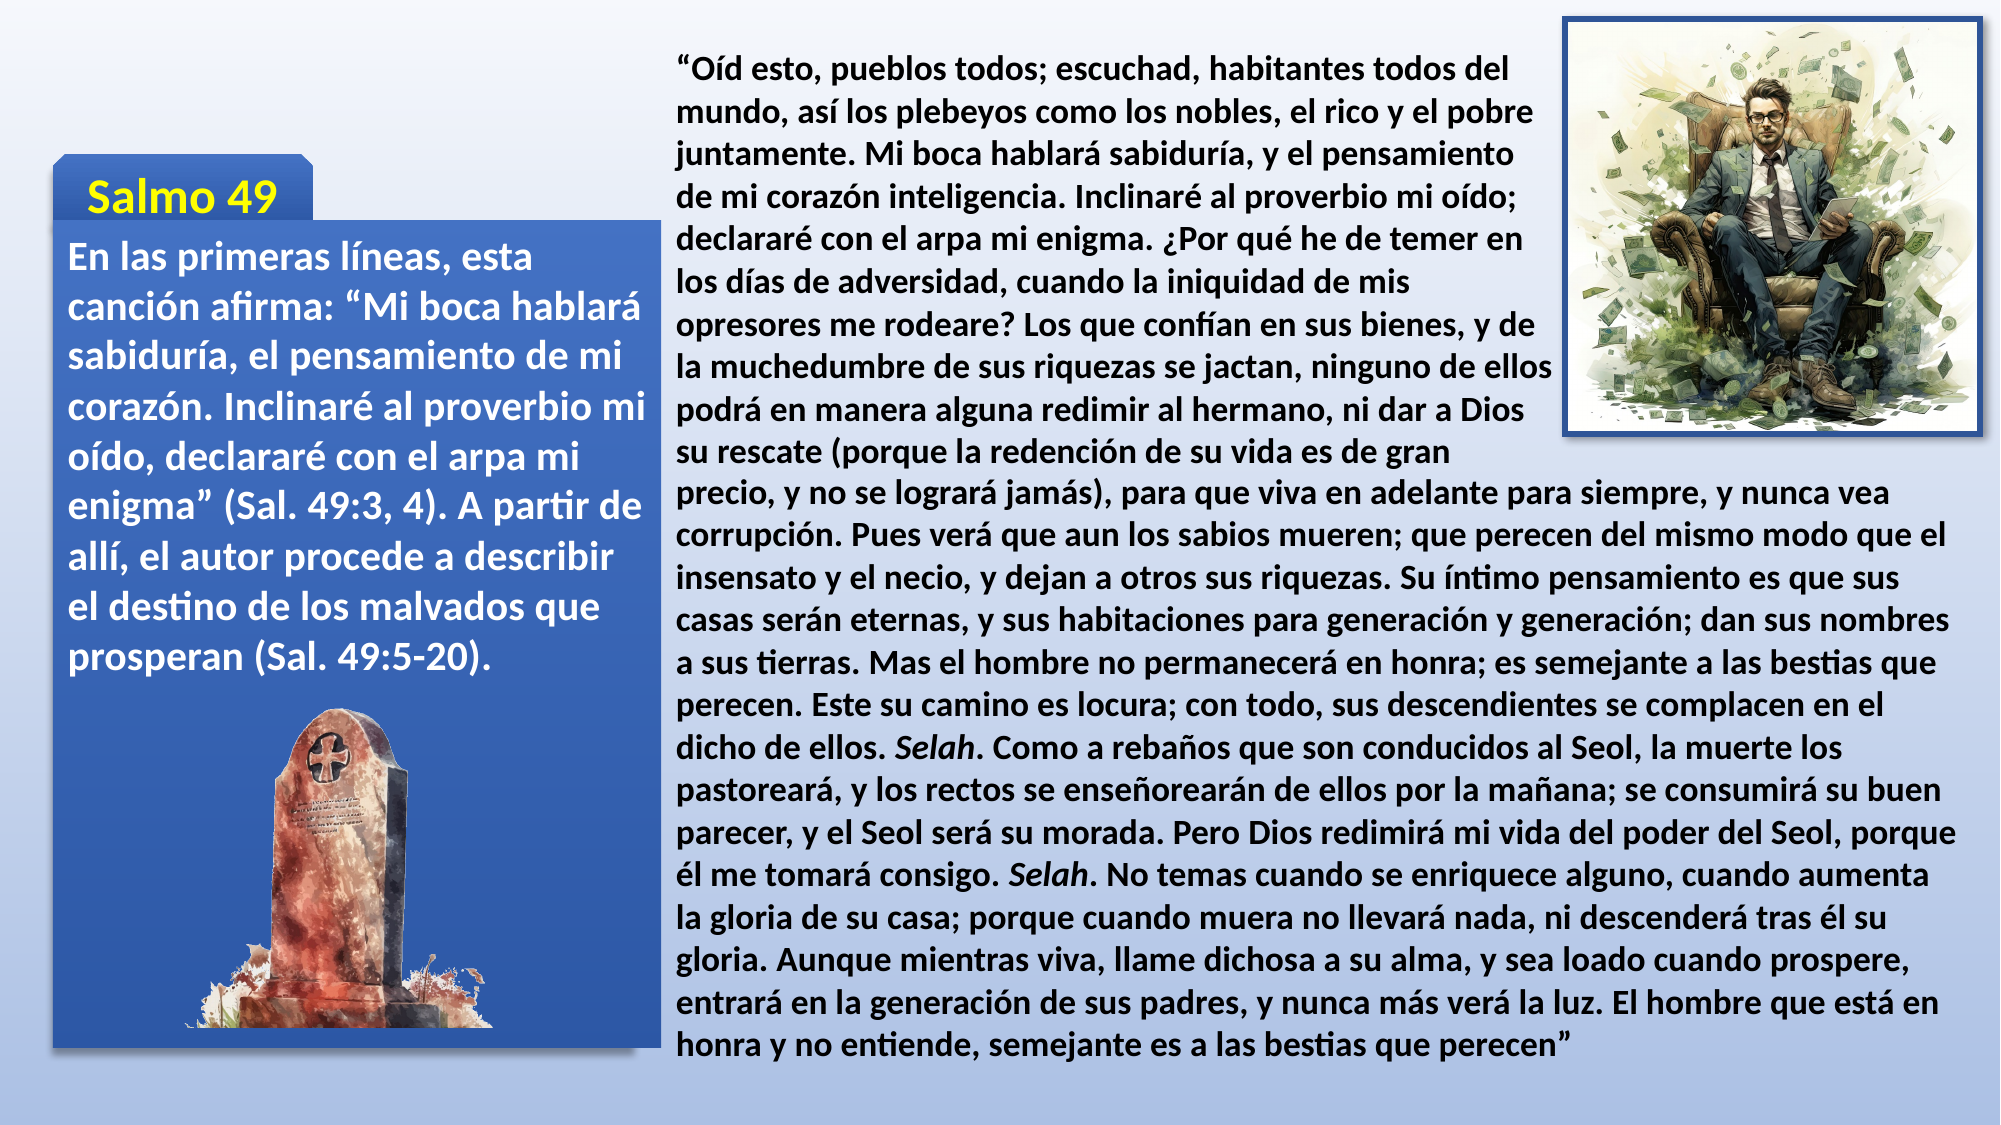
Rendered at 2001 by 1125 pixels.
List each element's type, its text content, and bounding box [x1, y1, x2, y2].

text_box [52, 153, 662, 1048]
picture [1567, 21, 1978, 431]
text_box precio, y no se logrará jamás), para que viva en adelante para siempre, y nunca vea corrupción. Pues verá que aun los sabios mueren; que perecen del mismo modo que el insensato y el necio, y dejan a otros sus riquezas. Su íntimo pensamiento es que sus casas serán eternas, y sus habitaciones para generación y generación; dan sus nombres a sus tierras. Mas el hombre no permanecerá en honra; es semejante a las bestias que perecen. Este su camino es locura; con todo, sus descendientes se complacen en el dicho de ellos. Selah. Como a rebaños que son conducidos al Seol, la muerte los pastoreará, y los rectos se enseñorearán de ellos por la mañana; se consumirá su buen parecer, y el Seol será su morada. Pero Dios redimirá mi vida del poder del Seol, porque él me tomará consigo. Selah. No temas cuando se enriquece alguno, cuando aumenta la gloria de su casa; porque cuando muera no llevará nada, ni descenderá tras él su gloria. Aunque mientras viva, llame dichosa a su alma, y sea loado cuando prospere, entrará en la generación de sus padres, y nunca más verá la luz. El hombre que está en honra y no entiende, semejante es a las bestias que perecen” [661, 461, 1977, 1072]
picture [67, 703, 559, 1029]
text_box “Oíd esto, pueblos todos; escuchad, habitantes todos del mundo, así los plebeyos como los nobles, el rico y el pobre juntamente. Mi boca hablará sabiduría, y el pensamiento de mi corazón inteligencia. Inclinaré al proverbio mi oído; declararé con el arpa mi enigma. ¿Por qué he de temer en los días de adversidad, cuando la iniquidad de mis opresores me rodeare? Los que confían en sus bienes, y de la muchedumbre de sus riquezas se jactan, ninguno de ellos podrá en manera alguna redimir al hermano, ni dar a Dios su rescate (porque la redención de su vida es de gran [661, 38, 1568, 461]
